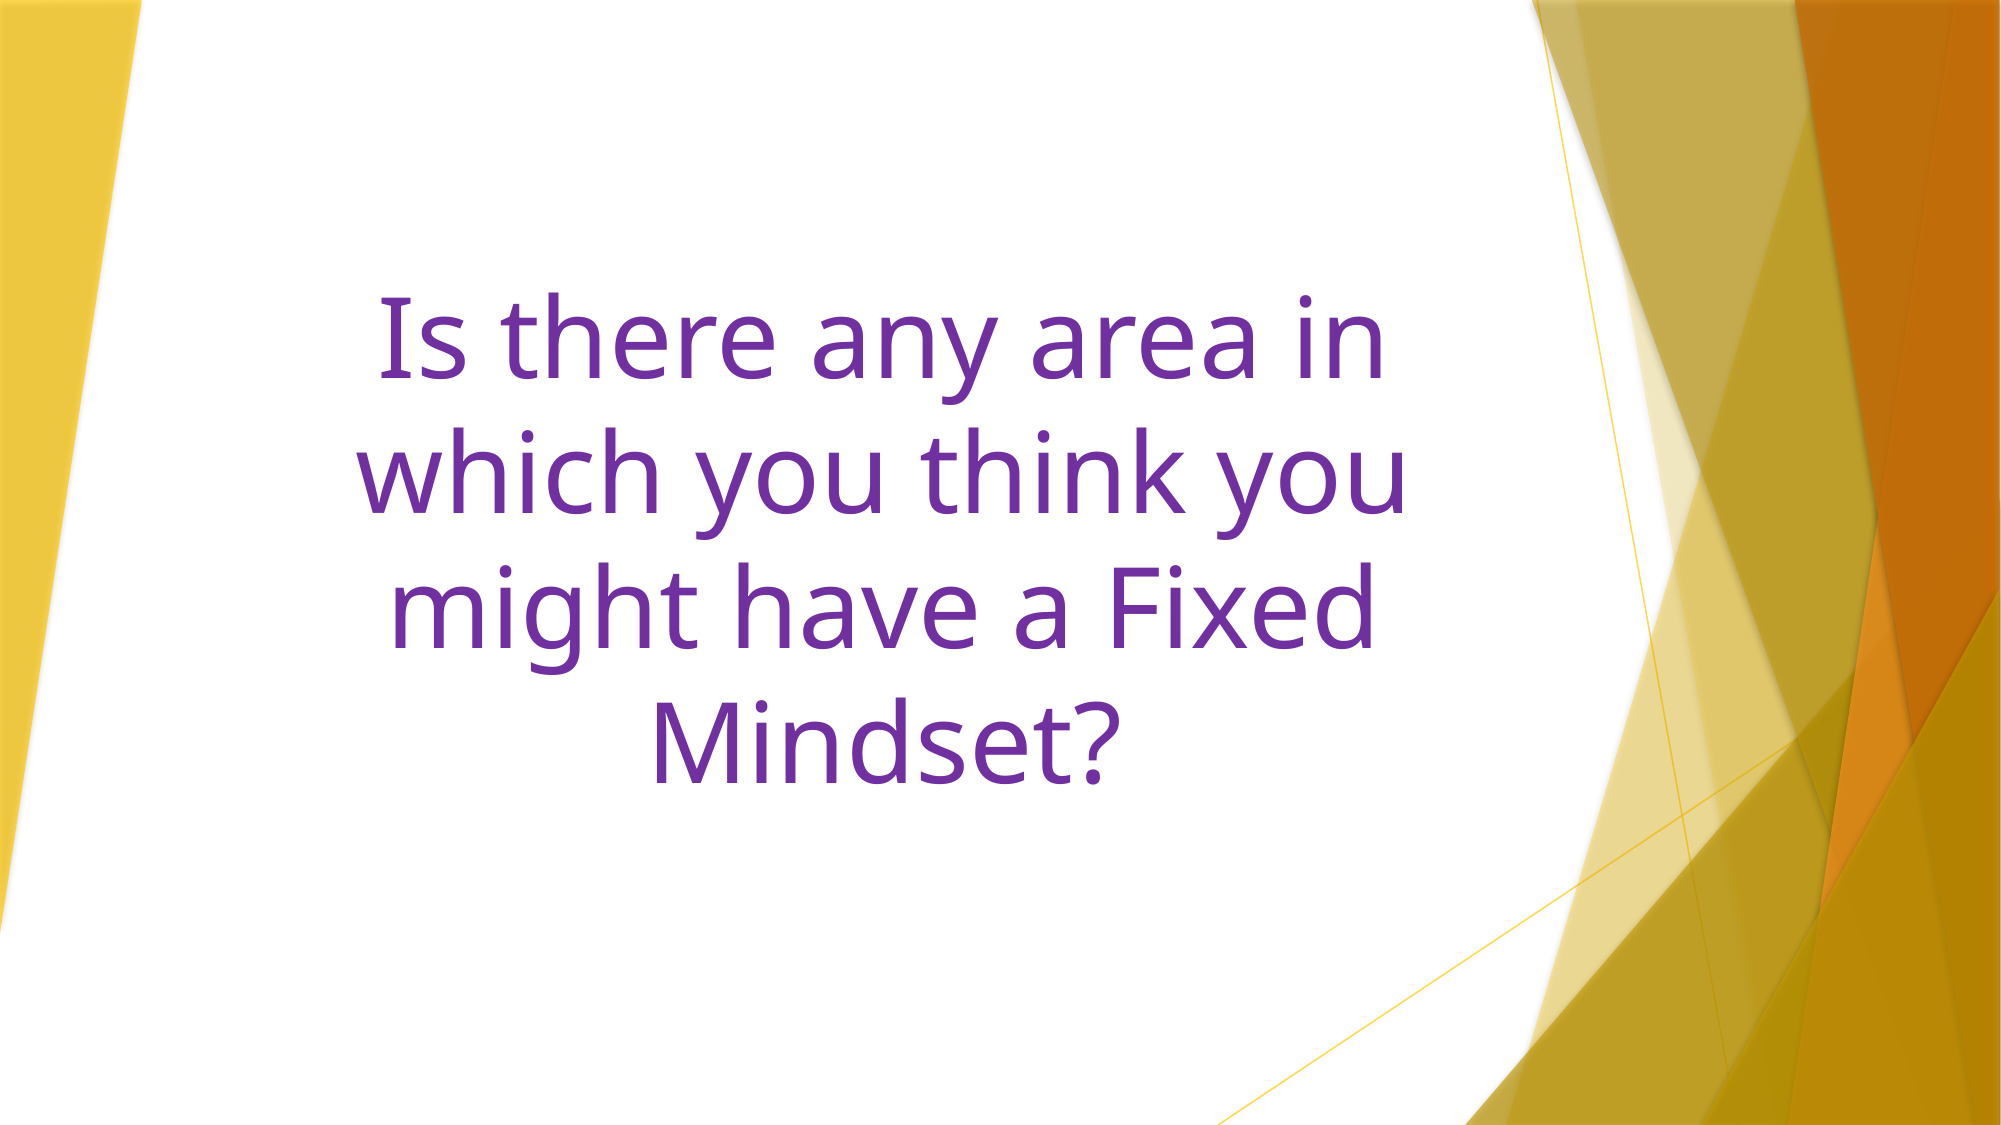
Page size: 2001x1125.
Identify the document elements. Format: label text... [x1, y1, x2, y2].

title Is there any area in which you think you might have a Fixed Mindset? [247, 99, 1522, 814]
